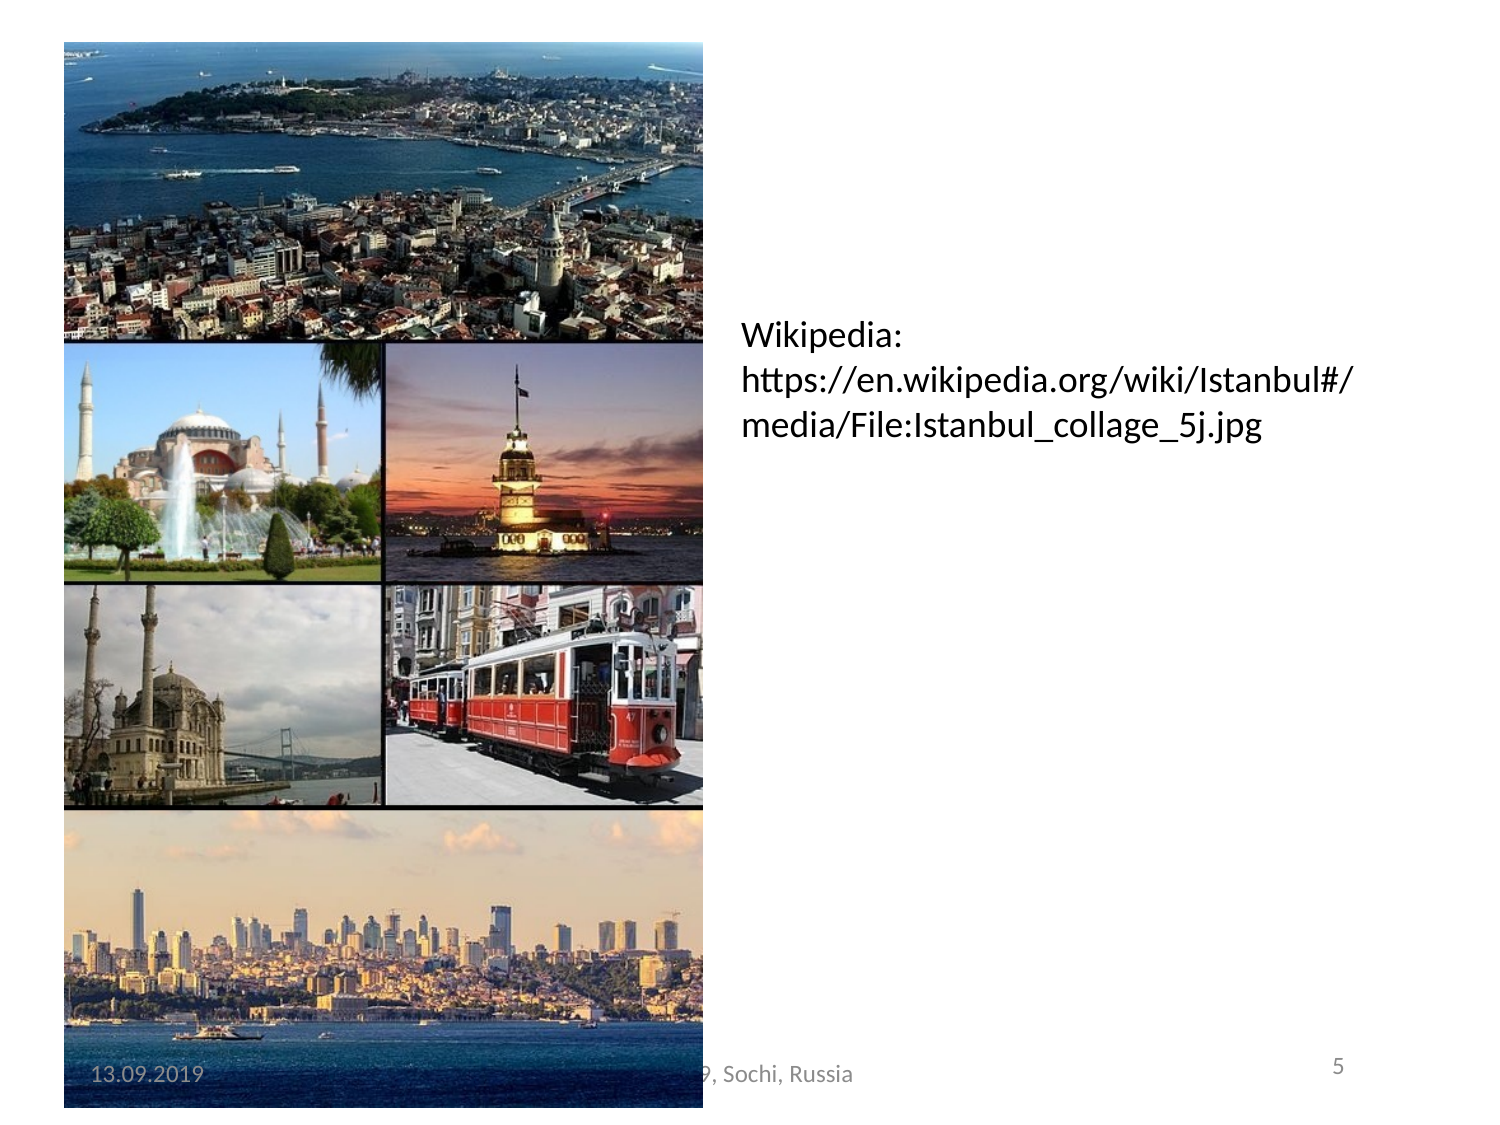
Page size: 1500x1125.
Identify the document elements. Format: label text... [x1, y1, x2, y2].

footer SIN'19, Sochi, Russia [709, 1042, 988, 1103]
text_box Wikipedia: https://en.wikipedia.org/wiki/Istanbul#/media/File:Istanbul_collage_5j.jpg [726, 302, 1477, 453]
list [64, 42, 703, 1108]
slide_number 5 [1009, 1035, 1360, 1095]
